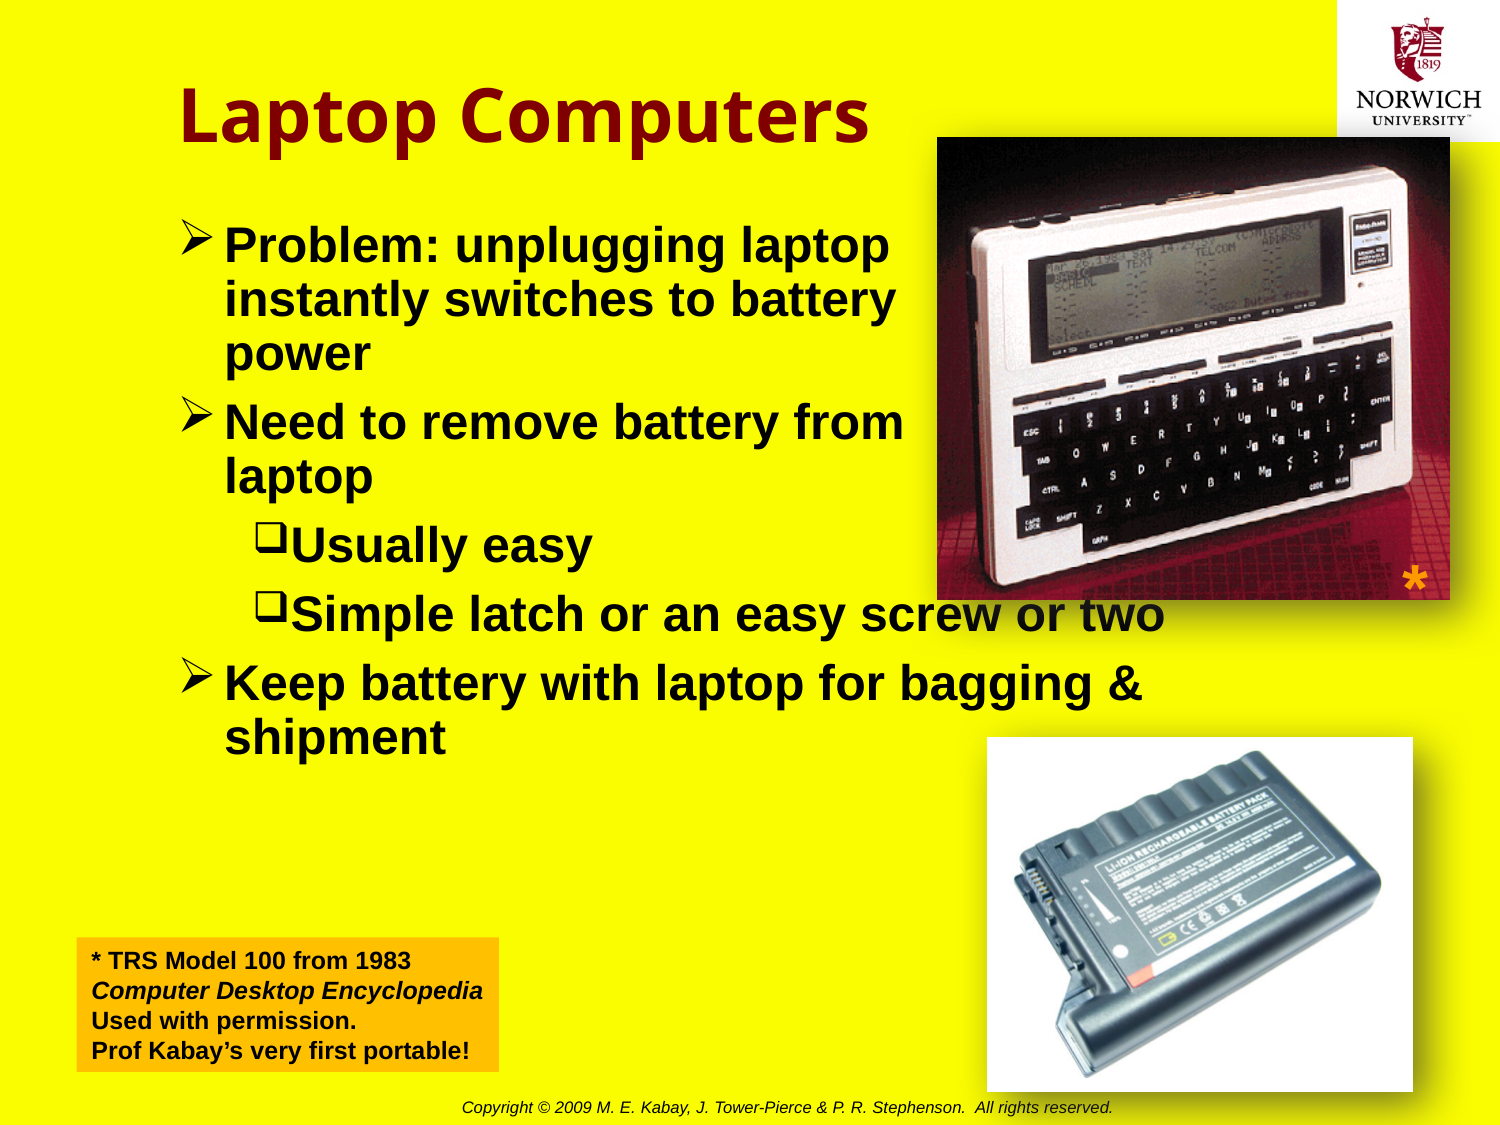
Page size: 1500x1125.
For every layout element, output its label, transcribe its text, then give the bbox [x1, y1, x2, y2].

text_box * TRS Model 100 from 1983 Computer Desktop Encyclopedia Used with permission. Prof Kabay’s very first portable! [76, 937, 499, 1072]
title Laptop Computers [162, 24, 1338, 212]
picture [937, 0, 1500, 600]
text_box * [1387, 537, 1460, 633]
list Problem: unplugging laptop instantly switches to battery power Need to remove battery from laptop Usually easy Simple latch or an easy screw or two Keep battery with laptop for bagging & shipment [162, 212, 1338, 1038]
picture [987, 737, 1413, 1092]
